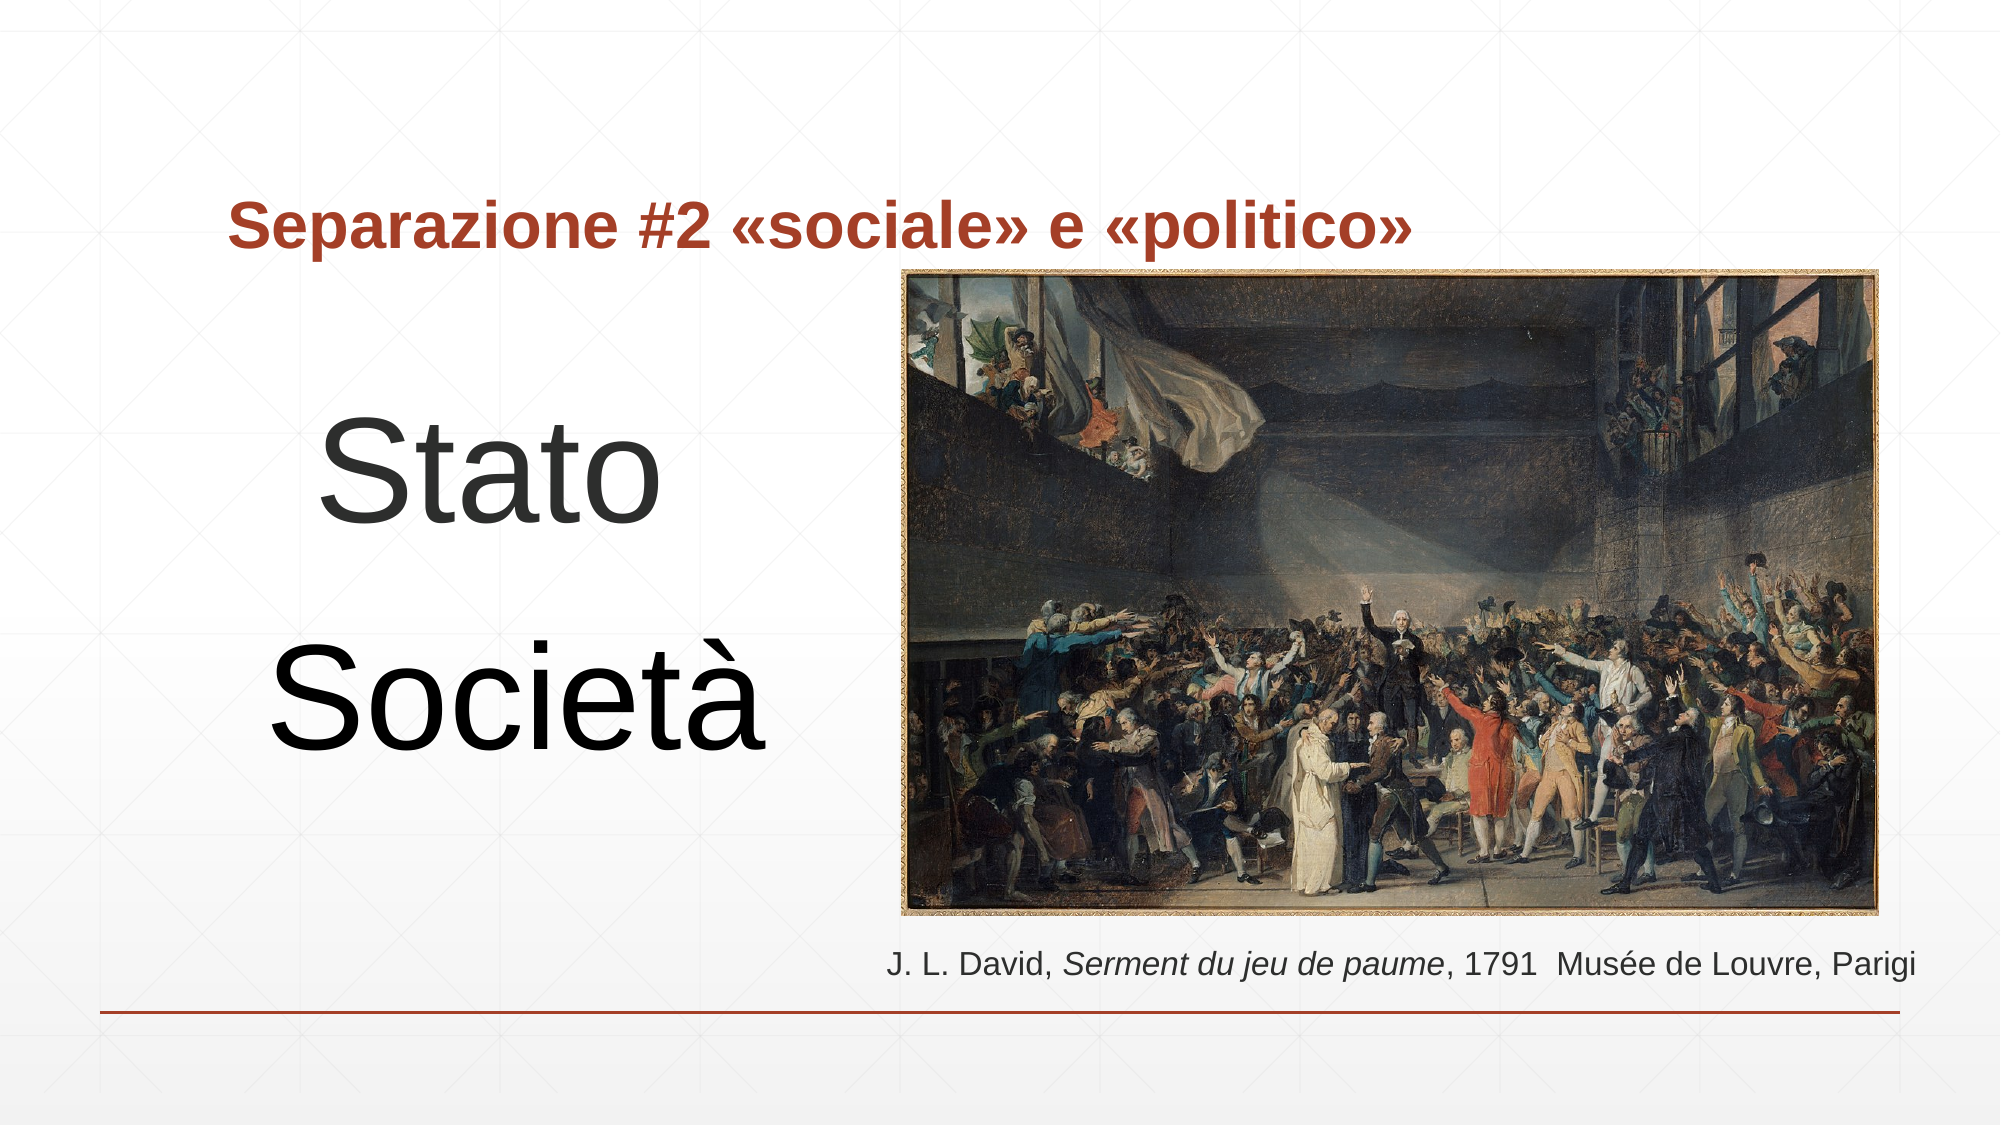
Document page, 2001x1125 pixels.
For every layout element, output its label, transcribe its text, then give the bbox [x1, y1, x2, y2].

picture [900, 269, 1879, 916]
text_box Società [251, 592, 900, 788]
text_box Stato [300, 365, 900, 561]
title Separazione #2 «sociale» e «politico» [212, 82, 1788, 271]
text_box J. L. David, Serment du jeu de paume, 1791 Musée de Louvre, Parigi [871, 934, 1961, 989]
